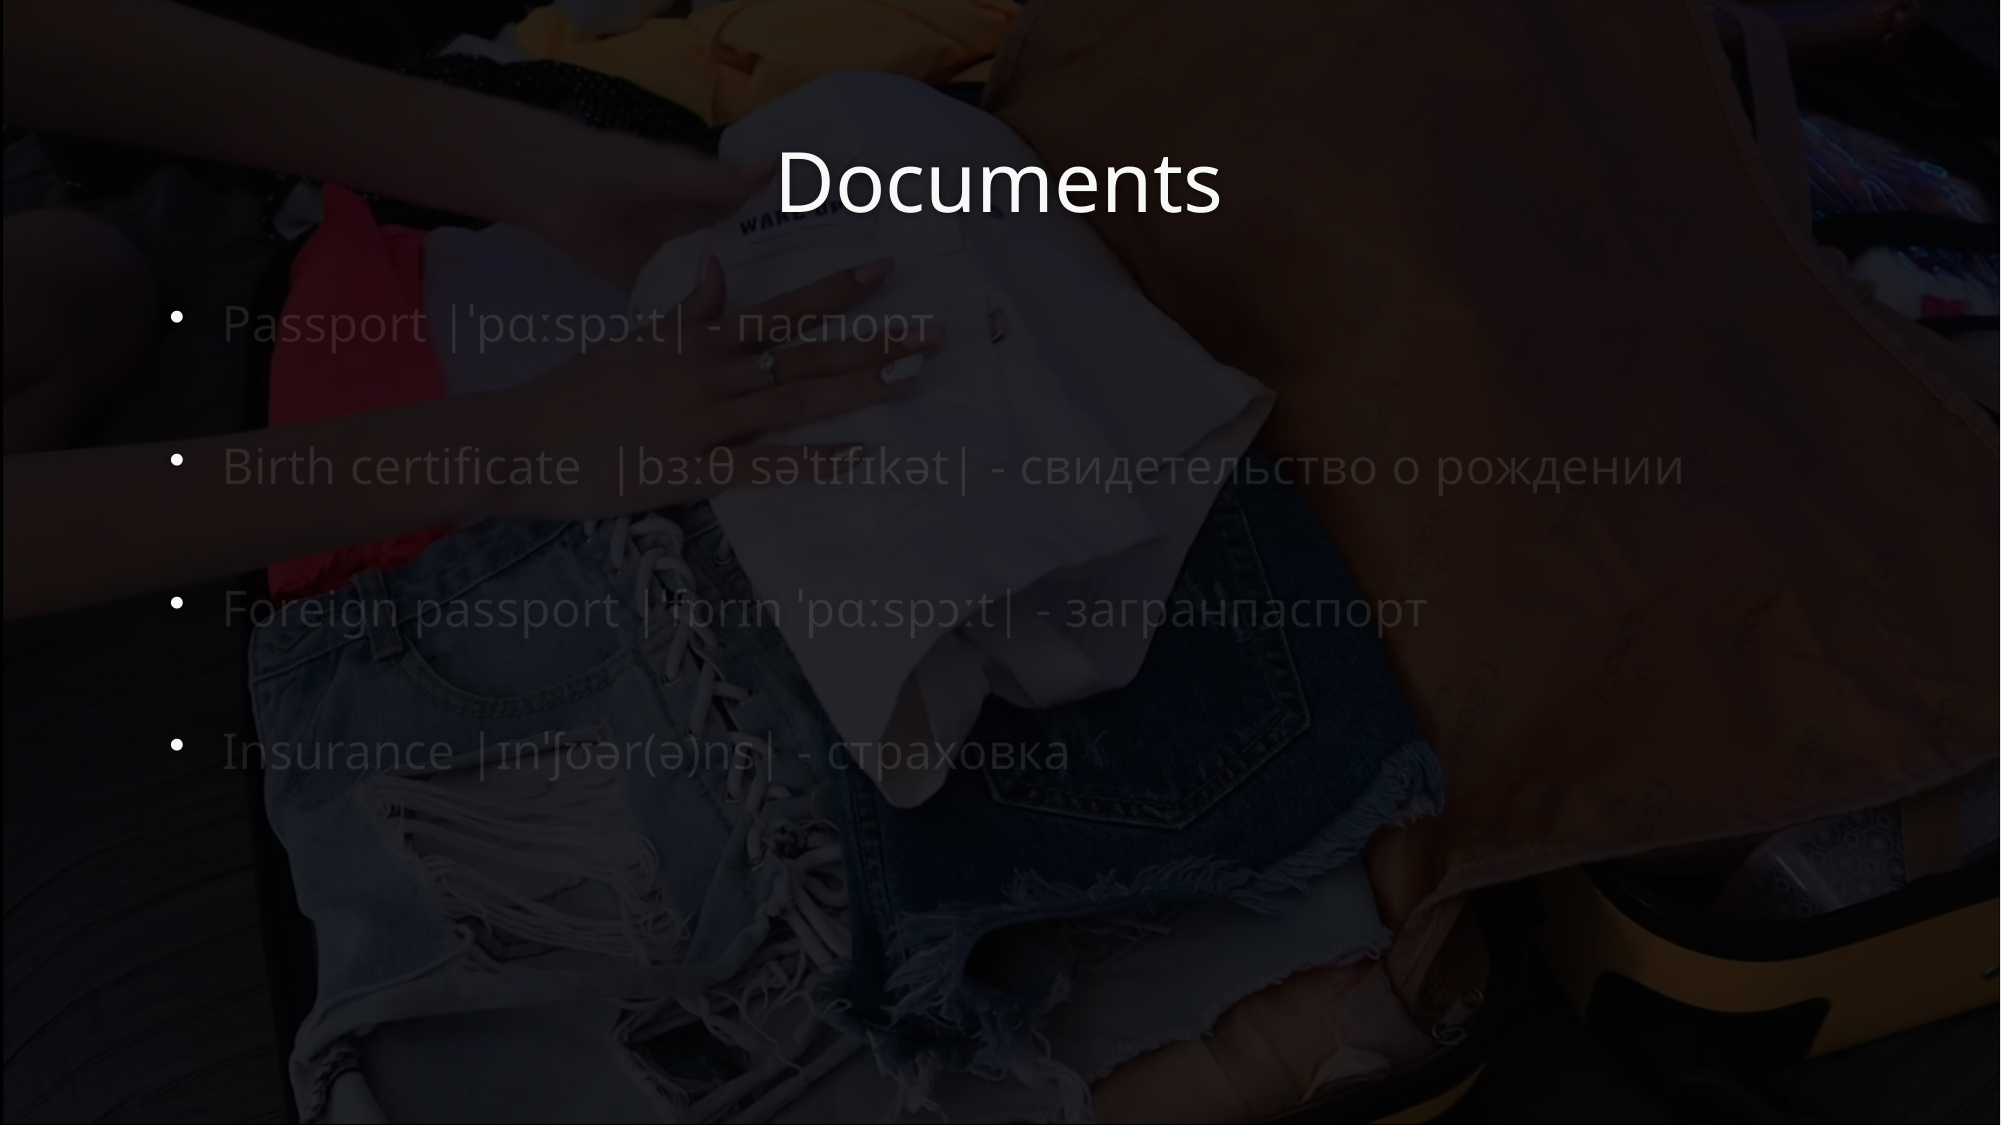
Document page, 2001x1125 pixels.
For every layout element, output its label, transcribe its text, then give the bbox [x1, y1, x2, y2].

title Documents [149, 99, 1849, 260]
list Passport |ˈpɑːspɔːt| - паспорт Birth certificate |bɜːθ səˈtɪfɪkət| - свидетельство о рождении Foreign passport |ˈfɒrɪn ˈpɑːspɔːt| - загранпаспорт Insurance |ɪnˈʃʊər(ə)ns| - страховка [149, 284, 1849, 950]
picture [0, 0, 2001, 1125]
